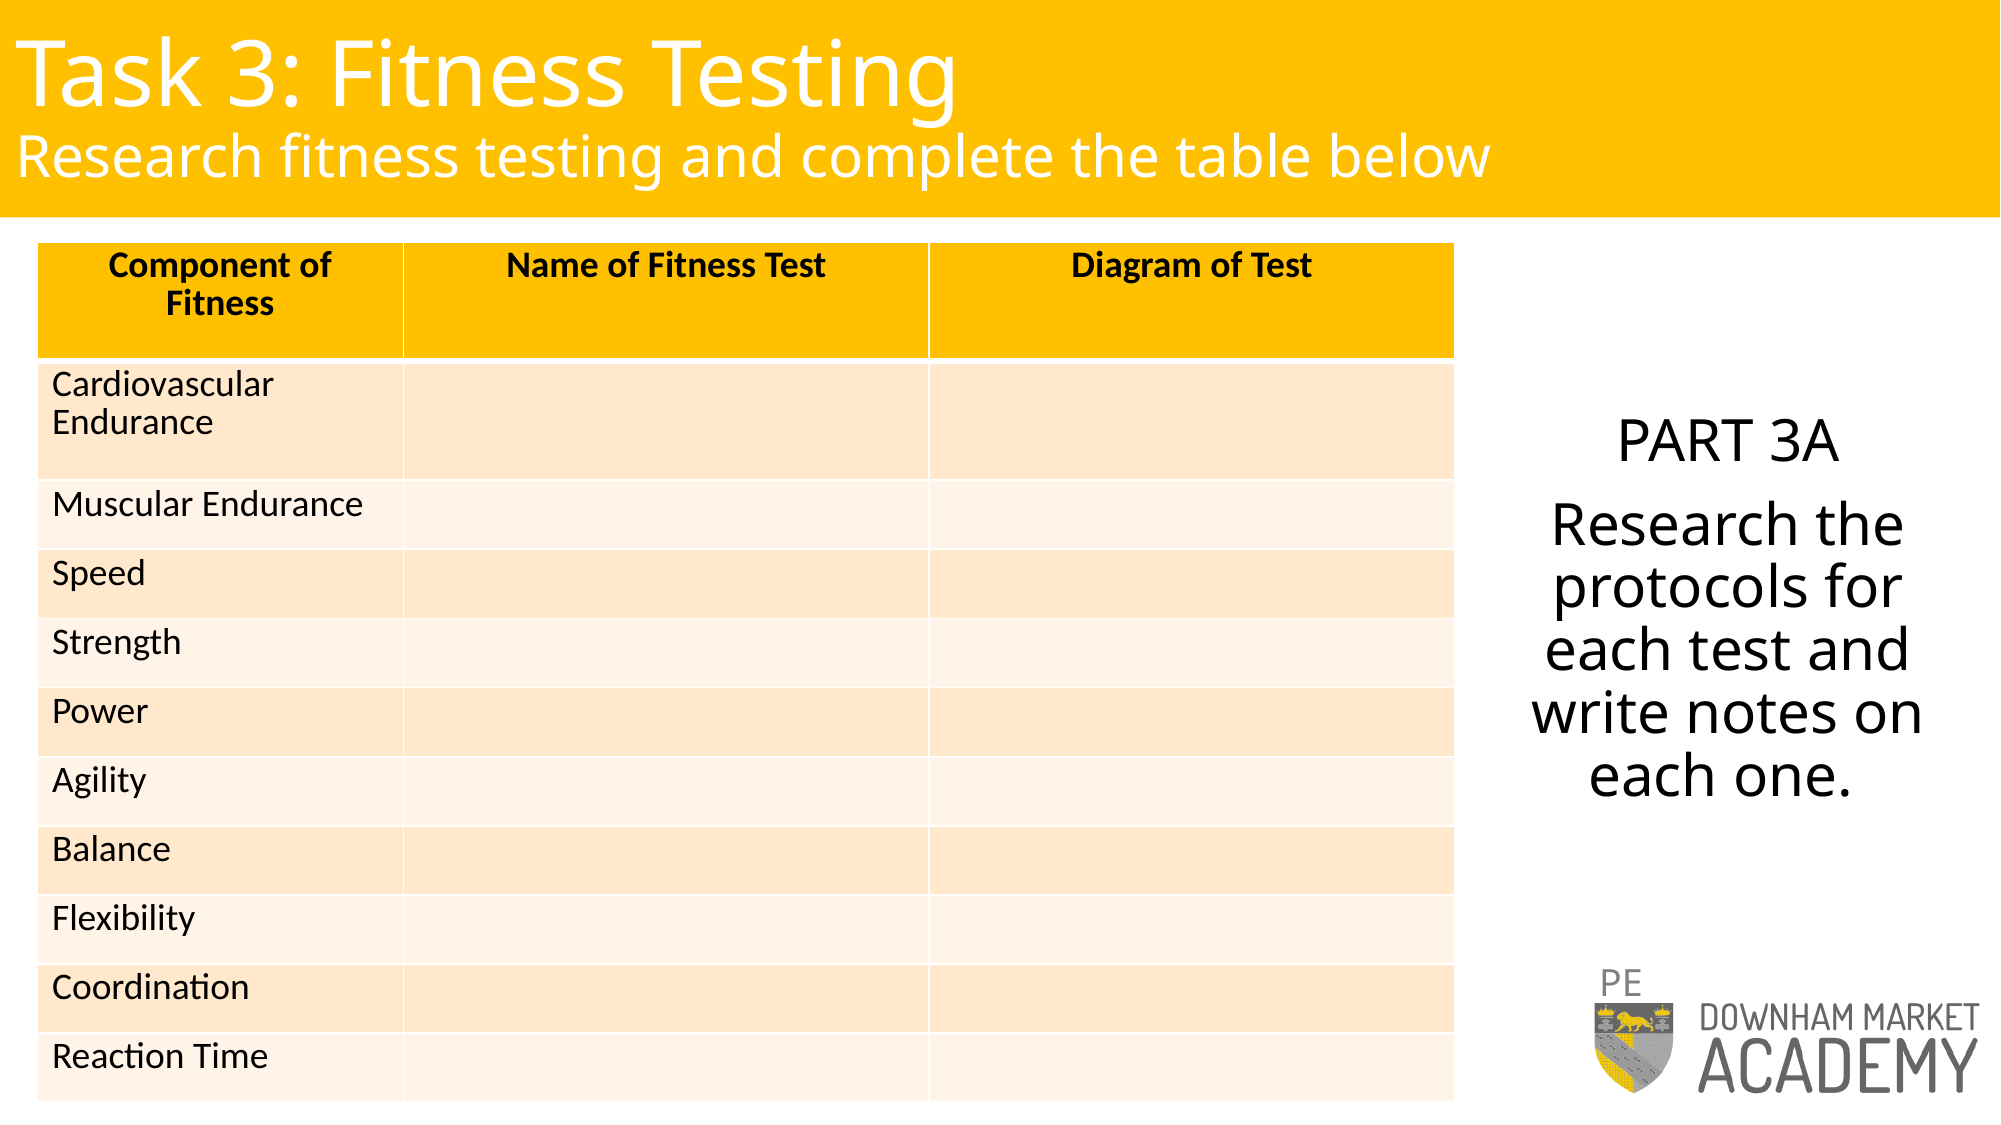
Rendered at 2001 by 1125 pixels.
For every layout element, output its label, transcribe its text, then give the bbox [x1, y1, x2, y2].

table_cell [404, 758, 928, 825]
table_cell [404, 481, 928, 548]
table_cell [930, 896, 1454, 963]
table_cell [404, 965, 928, 1032]
title Task 3: Fitness Testing Research fitness testing and complete the table below [0, 0, 2000, 218]
table_cell [404, 1034, 928, 1101]
table_cell Cardiovascular Endurance [38, 364, 403, 479]
table_cell [930, 364, 1454, 479]
table_cell [930, 827, 1454, 894]
table_header Diagram of Test [930, 243, 1454, 358]
table_cell Power [38, 688, 403, 756]
table_cell [930, 619, 1454, 687]
table_cell [930, 550, 1454, 618]
table_cell [930, 965, 1454, 1032]
table_header Name of Fitness Test [404, 243, 928, 358]
table_cell [930, 1034, 1454, 1101]
table_cell [404, 364, 928, 479]
table_cell Balance [38, 827, 403, 894]
table_cell [404, 619, 928, 687]
table_cell [404, 688, 928, 756]
table_cell Coordination [38, 965, 403, 1032]
table_cell Strength [38, 619, 403, 687]
table_cell [930, 758, 1454, 825]
table_cell Muscular Endurance [38, 481, 403, 548]
table_cell [404, 827, 928, 894]
table_cell [930, 481, 1454, 548]
table_cell Speed [38, 550, 403, 618]
table_cell Agility [38, 758, 403, 825]
table_cell Flexibility [38, 896, 403, 963]
table_cell [404, 896, 928, 963]
table_cell [930, 688, 1454, 756]
table_cell [404, 550, 928, 618]
table_cell Reaction Time [38, 1034, 403, 1101]
table_header Component of Fitness [38, 243, 403, 358]
text_box PART 3A Research the protocols for each test and write notes on each one. [1474, 403, 1982, 822]
picture [1594, 1003, 1984, 1105]
